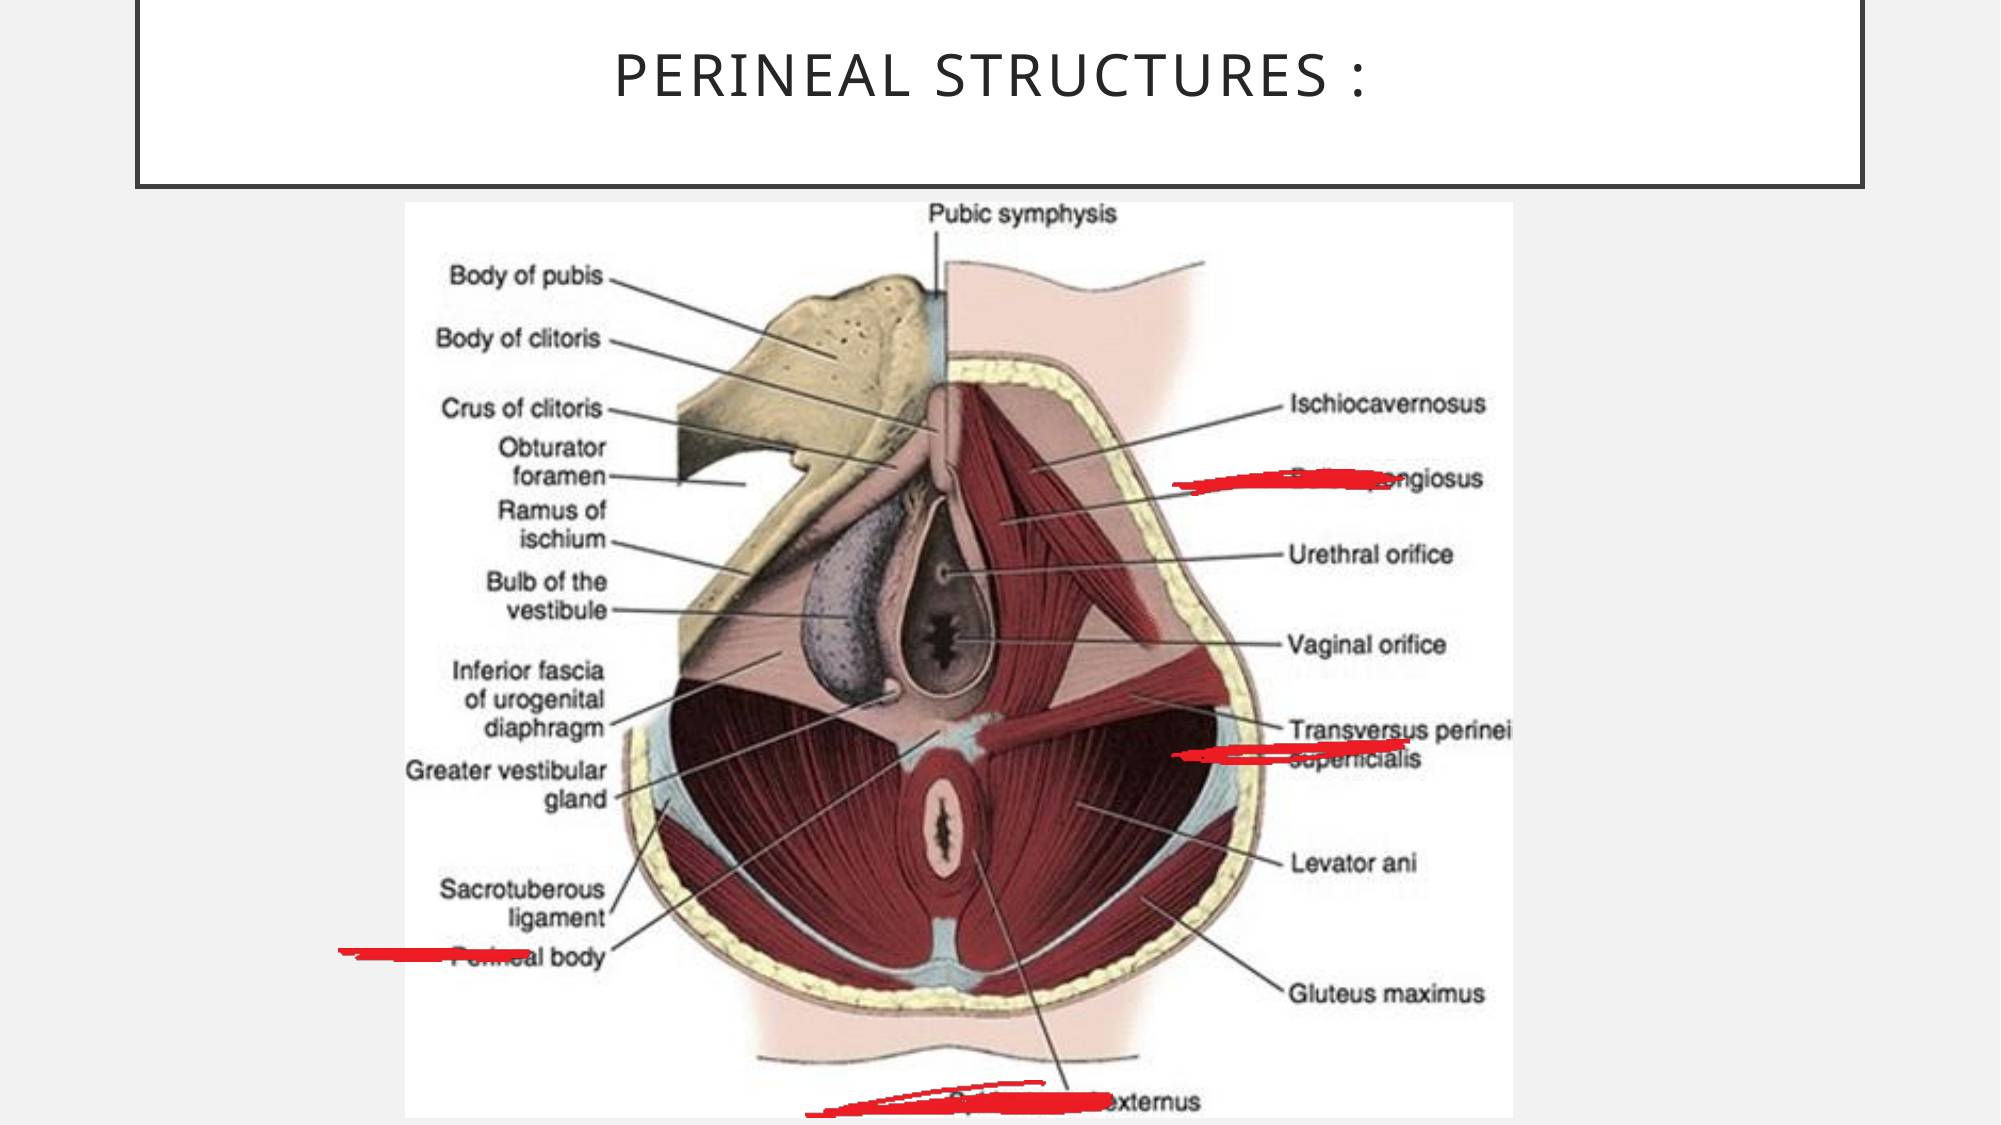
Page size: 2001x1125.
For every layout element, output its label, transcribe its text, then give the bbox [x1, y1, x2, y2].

picture [337, 202, 1513, 1118]
title Perineal structures : [135, 0, 1865, 189]
